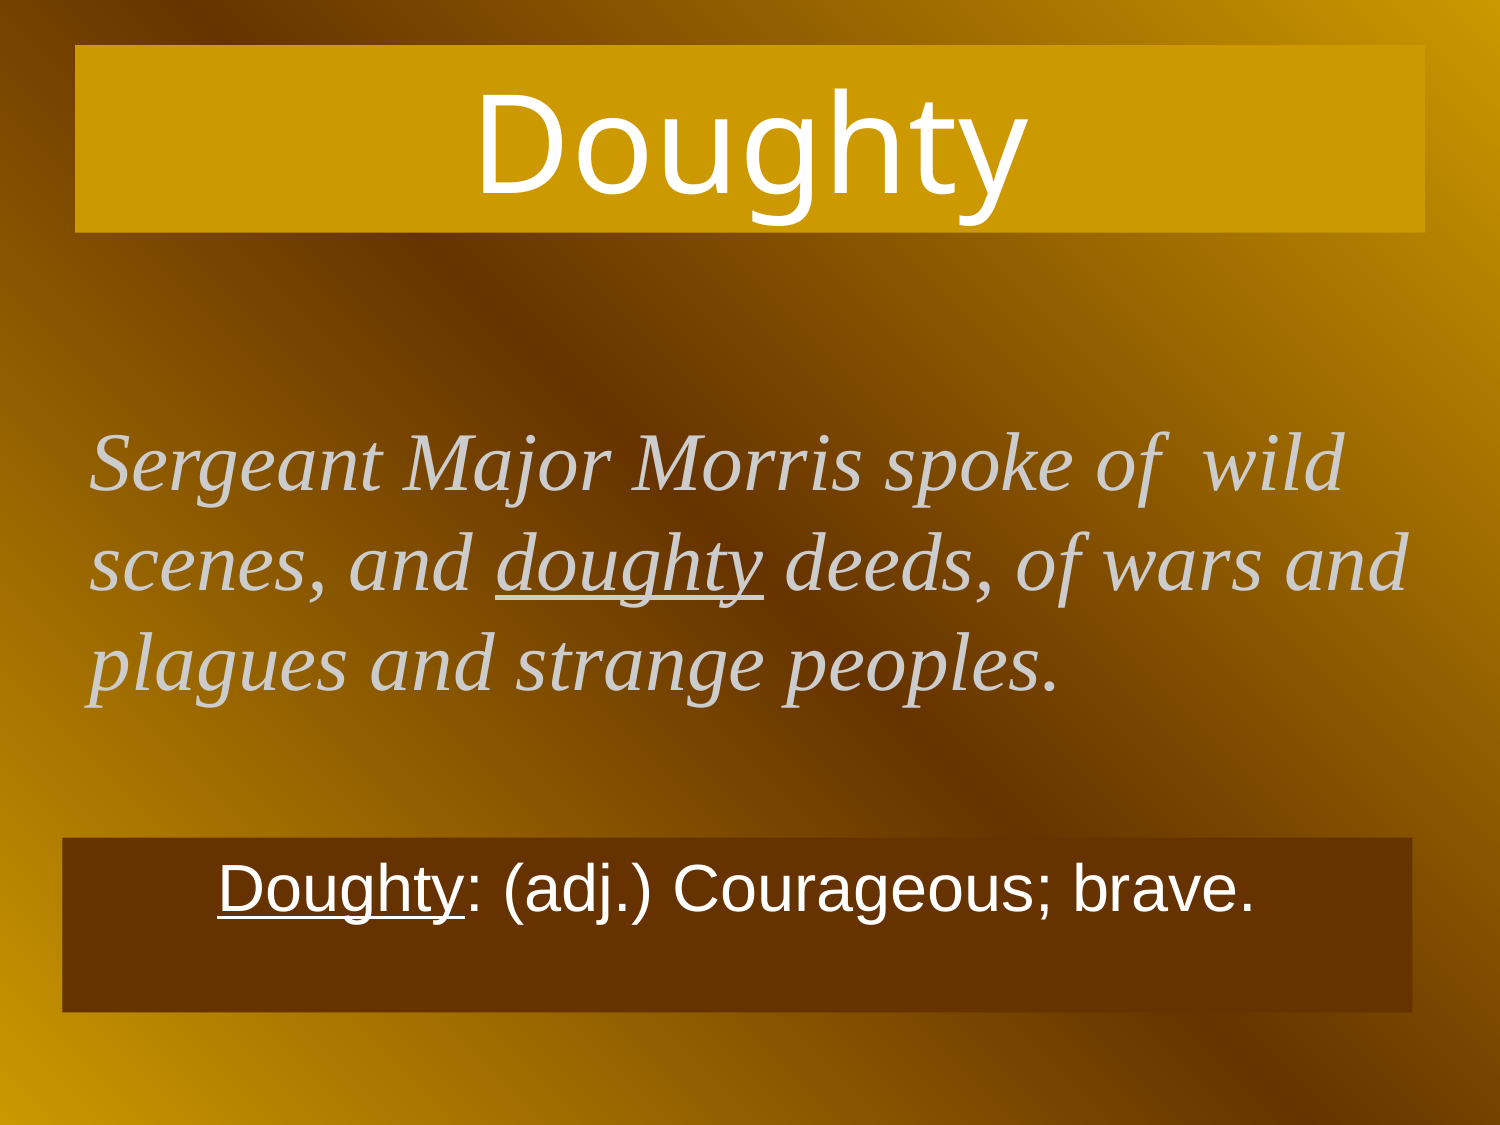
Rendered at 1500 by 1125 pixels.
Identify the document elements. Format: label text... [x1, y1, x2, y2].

title Doughty [74, 44, 1426, 233]
text_box Sergeant Major Morris spoke of wild scenes, and doughty deeds, of wars and plagues and strange peoples. [74, 399, 1425, 715]
list Doughty: (adj.) Courageous; brave. [62, 837, 1413, 1013]
